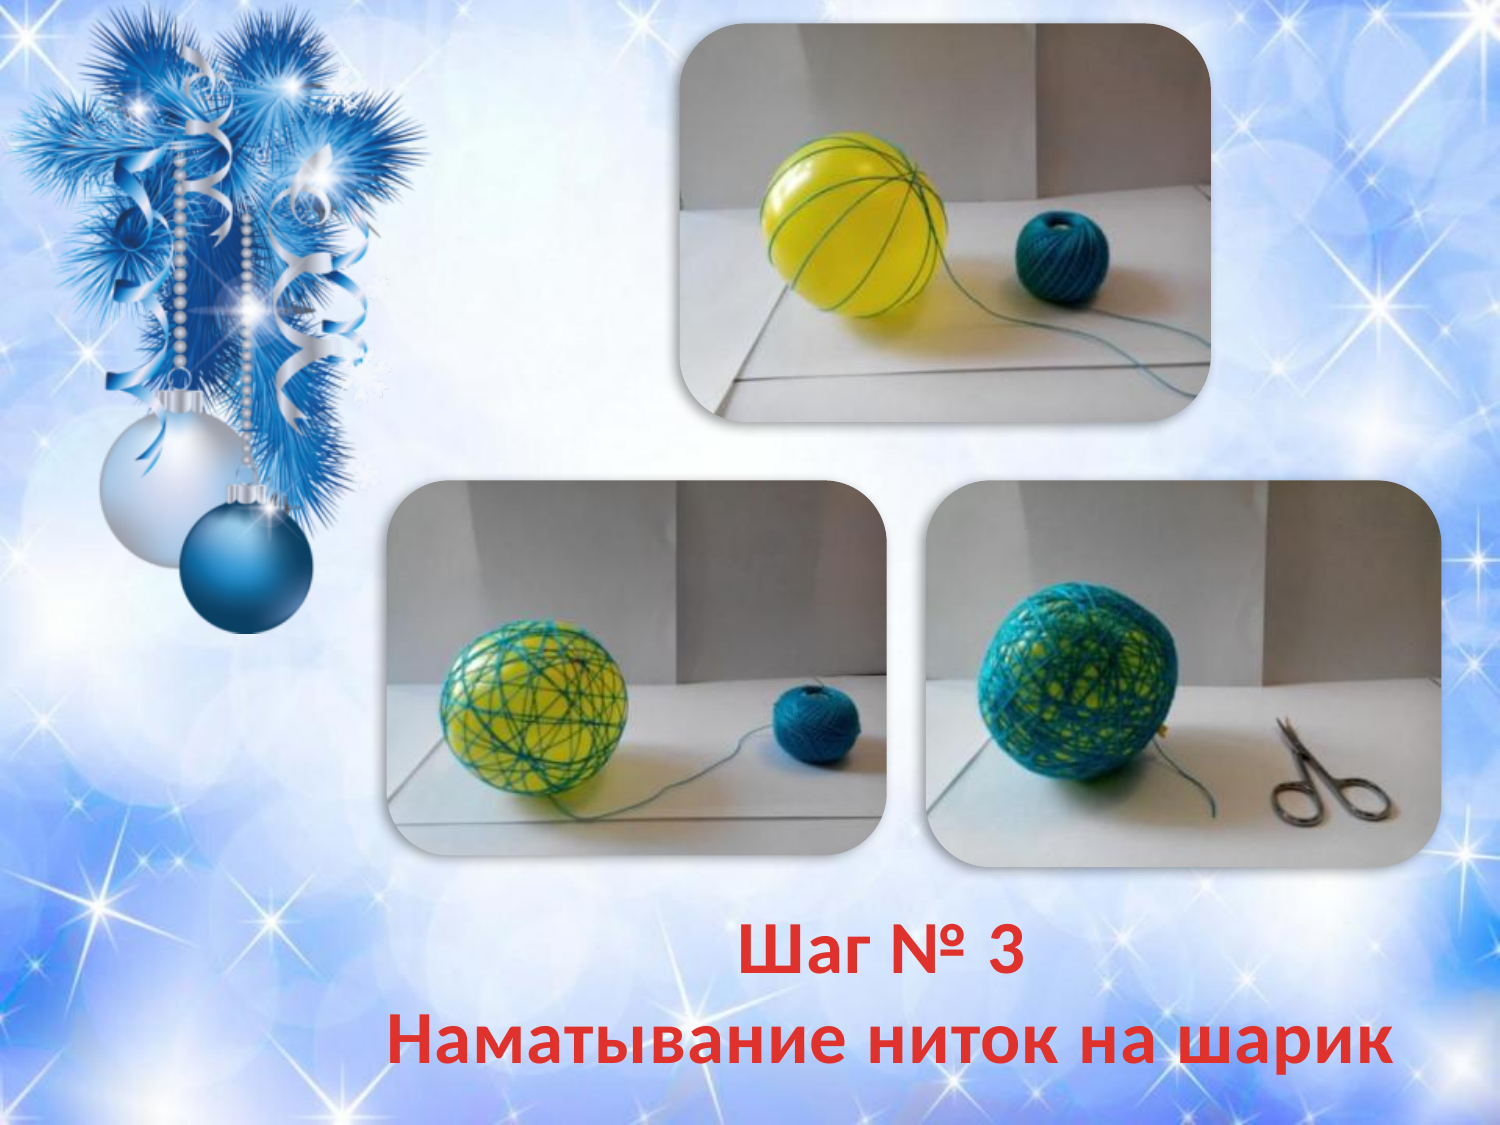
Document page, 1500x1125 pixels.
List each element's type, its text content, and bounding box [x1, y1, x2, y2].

picture [0, 0, 1500, 1125]
text_box Шаг № 3 Наматывание ниток на шарик [316, 890, 1465, 1086]
